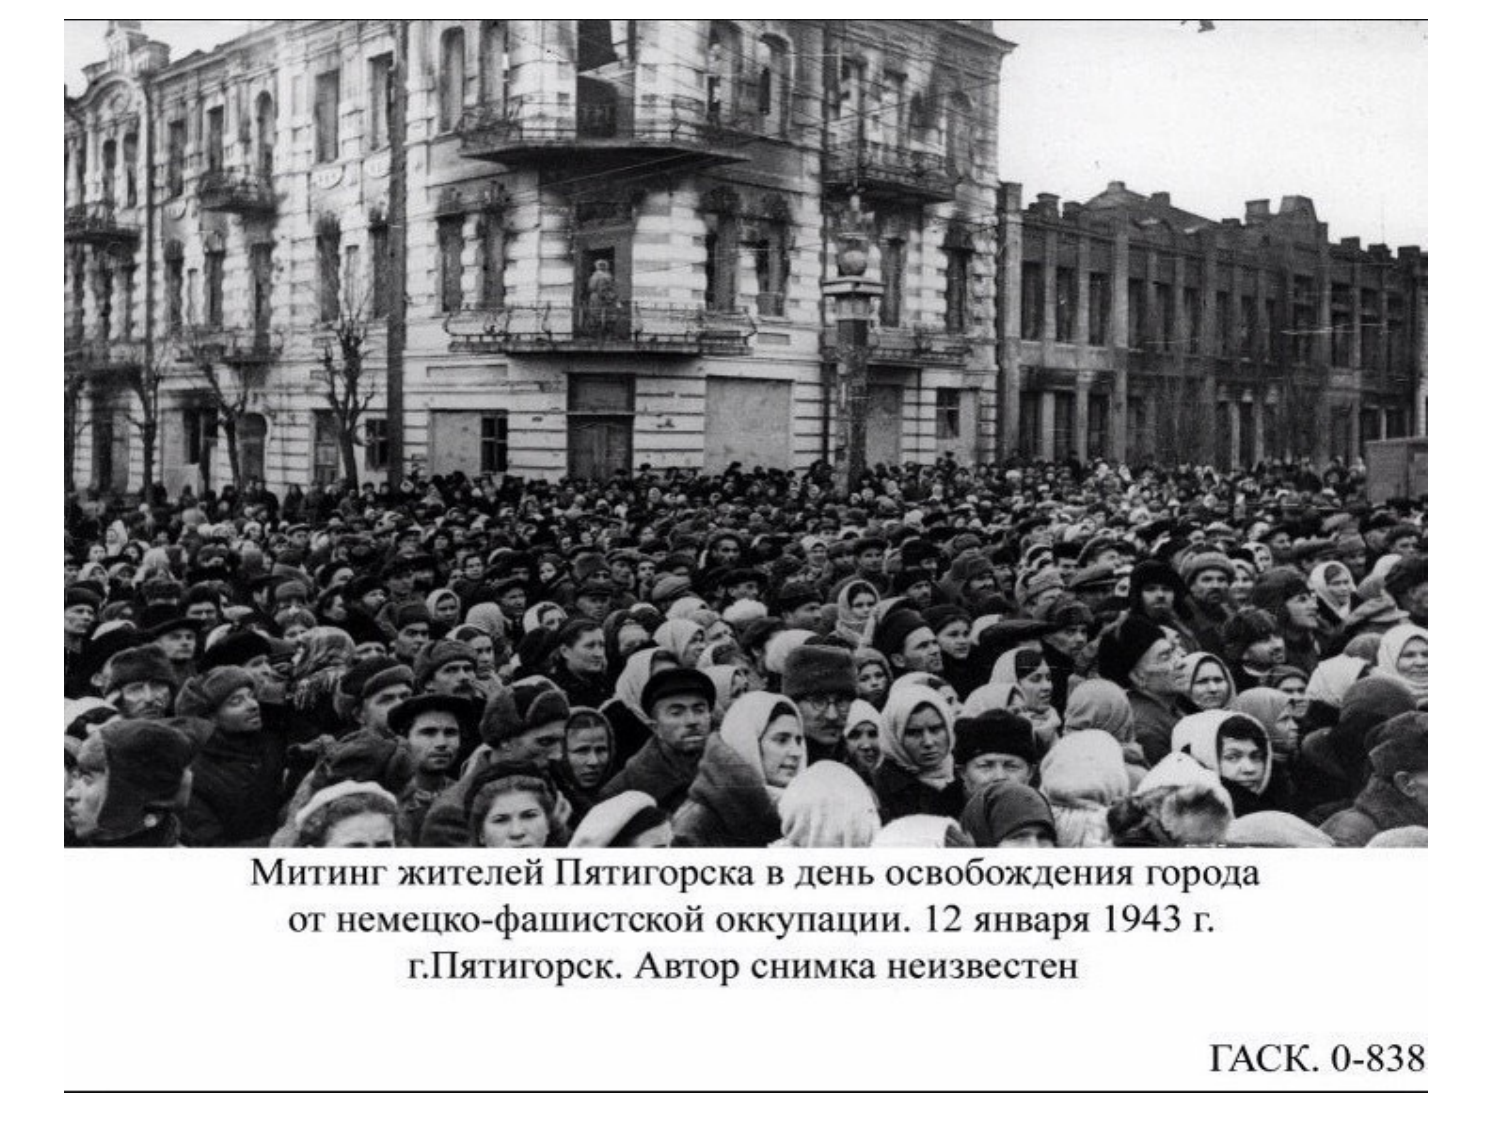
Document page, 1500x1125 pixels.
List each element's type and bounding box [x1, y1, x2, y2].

picture [64, 19, 1428, 1093]
